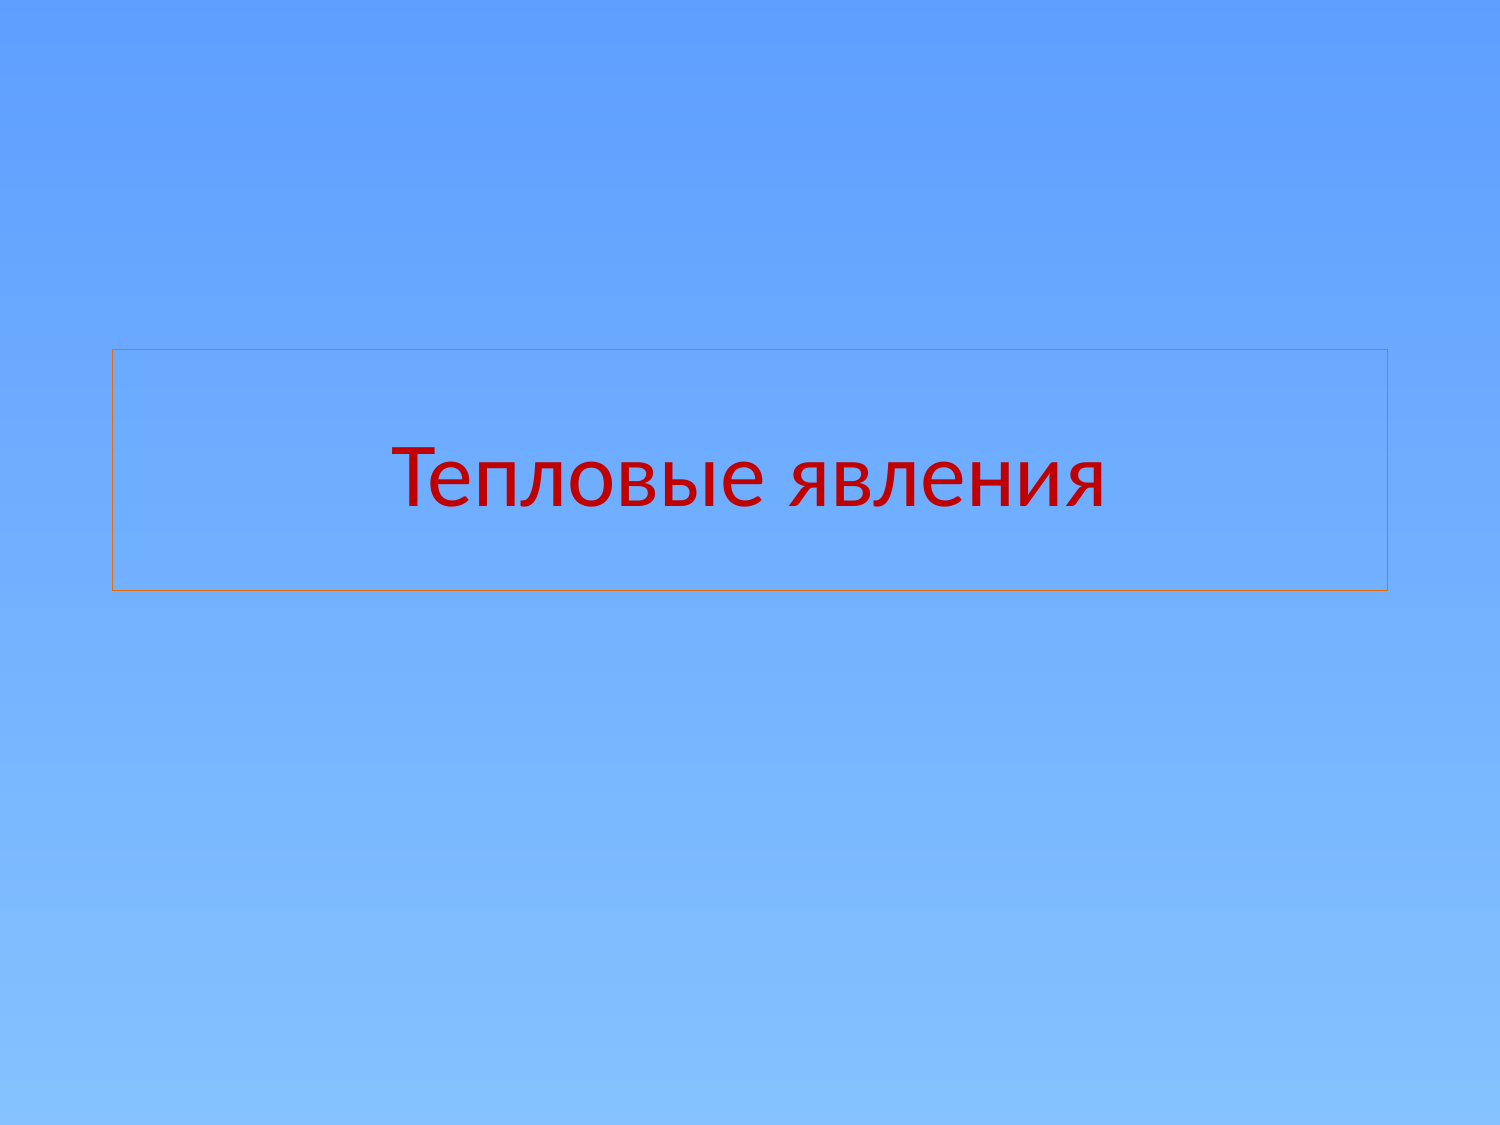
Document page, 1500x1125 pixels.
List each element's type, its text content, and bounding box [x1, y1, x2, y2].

title Тепловые явления [112, 349, 1388, 591]
